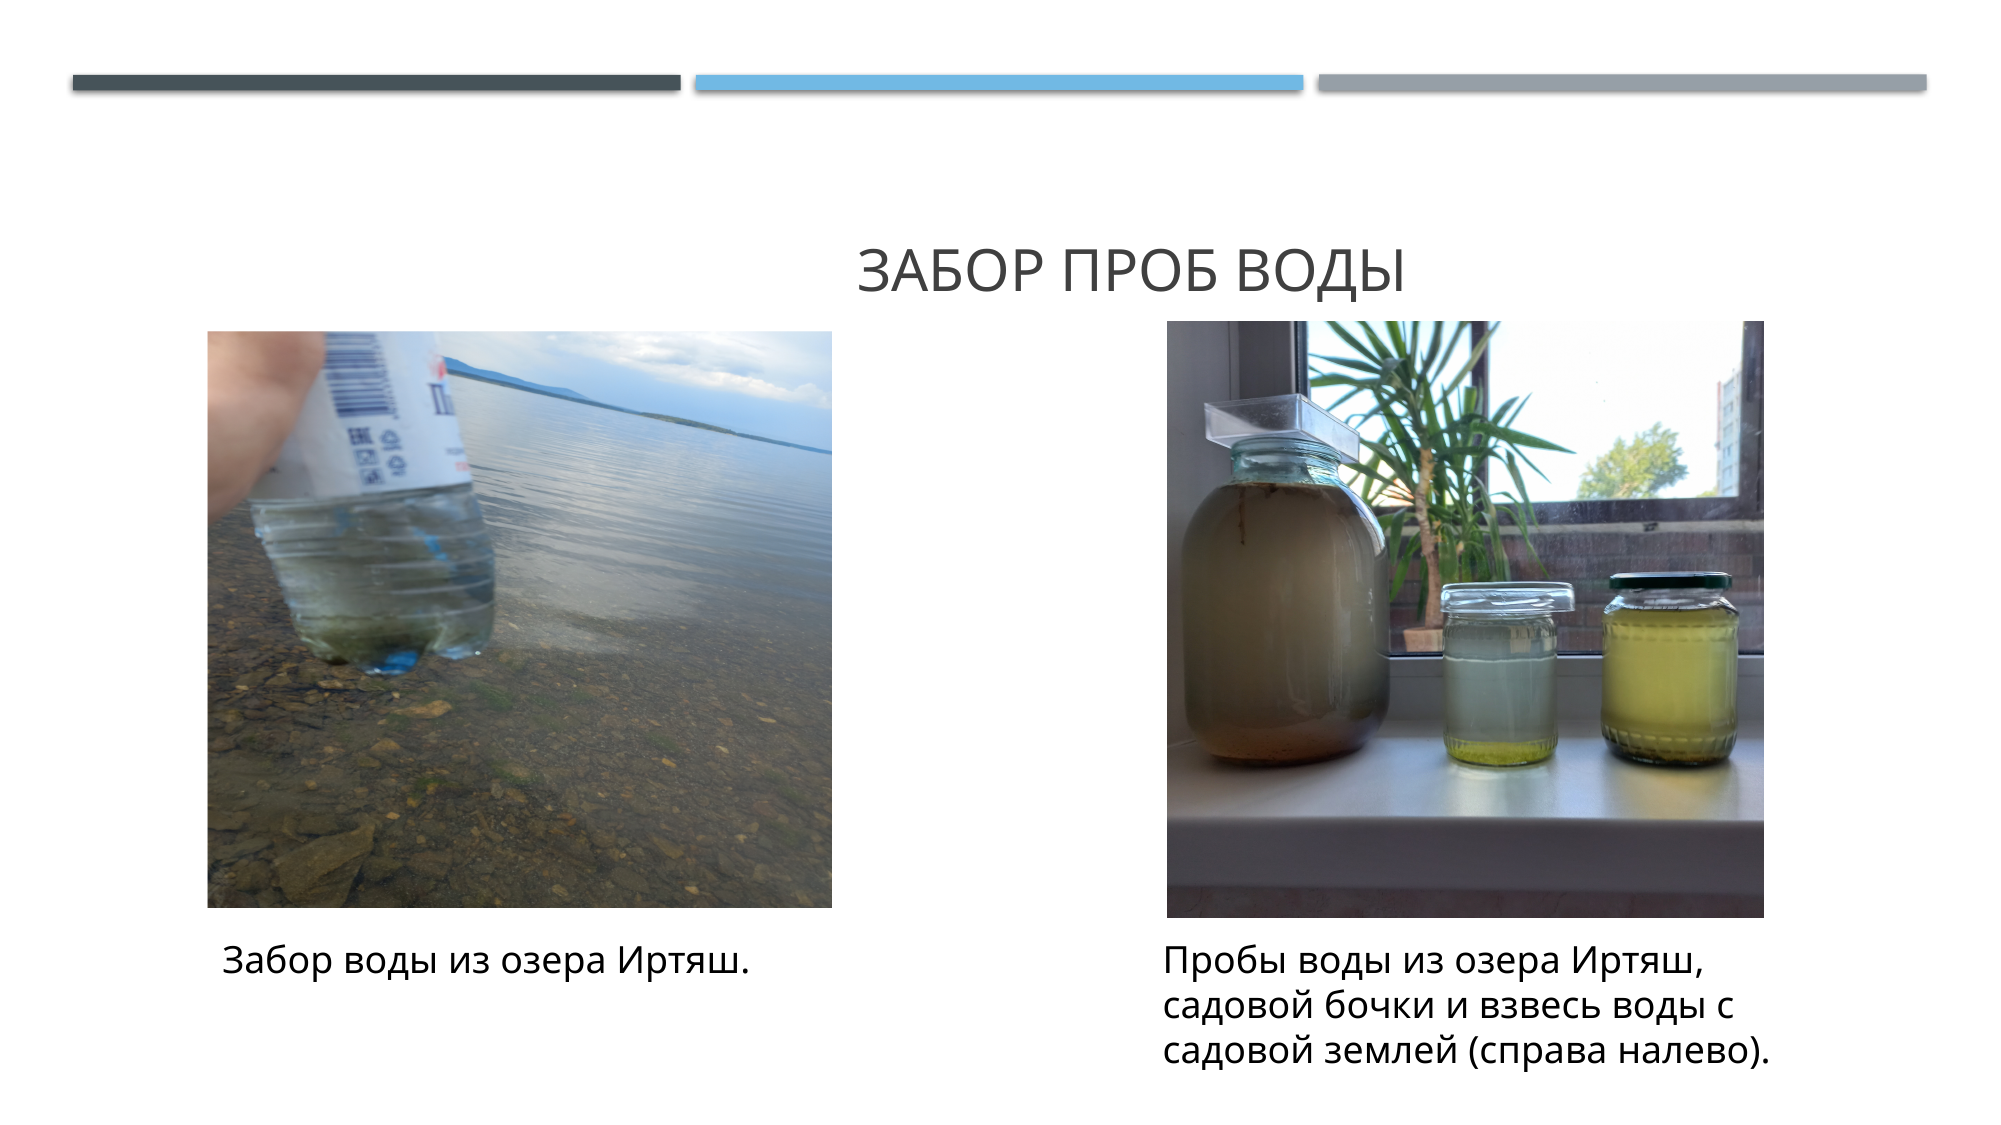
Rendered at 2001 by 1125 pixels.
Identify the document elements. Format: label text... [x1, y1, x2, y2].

text_box Пробы воды из озера Иртяш, садовой бочки и взвесь воды с садовой землей (справа налево). [1148, 928, 1793, 1079]
text_box Забор воды из озера Иртяш. [207, 928, 832, 989]
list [1166, 320, 1764, 918]
picture [208, 306, 831, 933]
title Забор проб воды [95, 115, 1905, 311]
